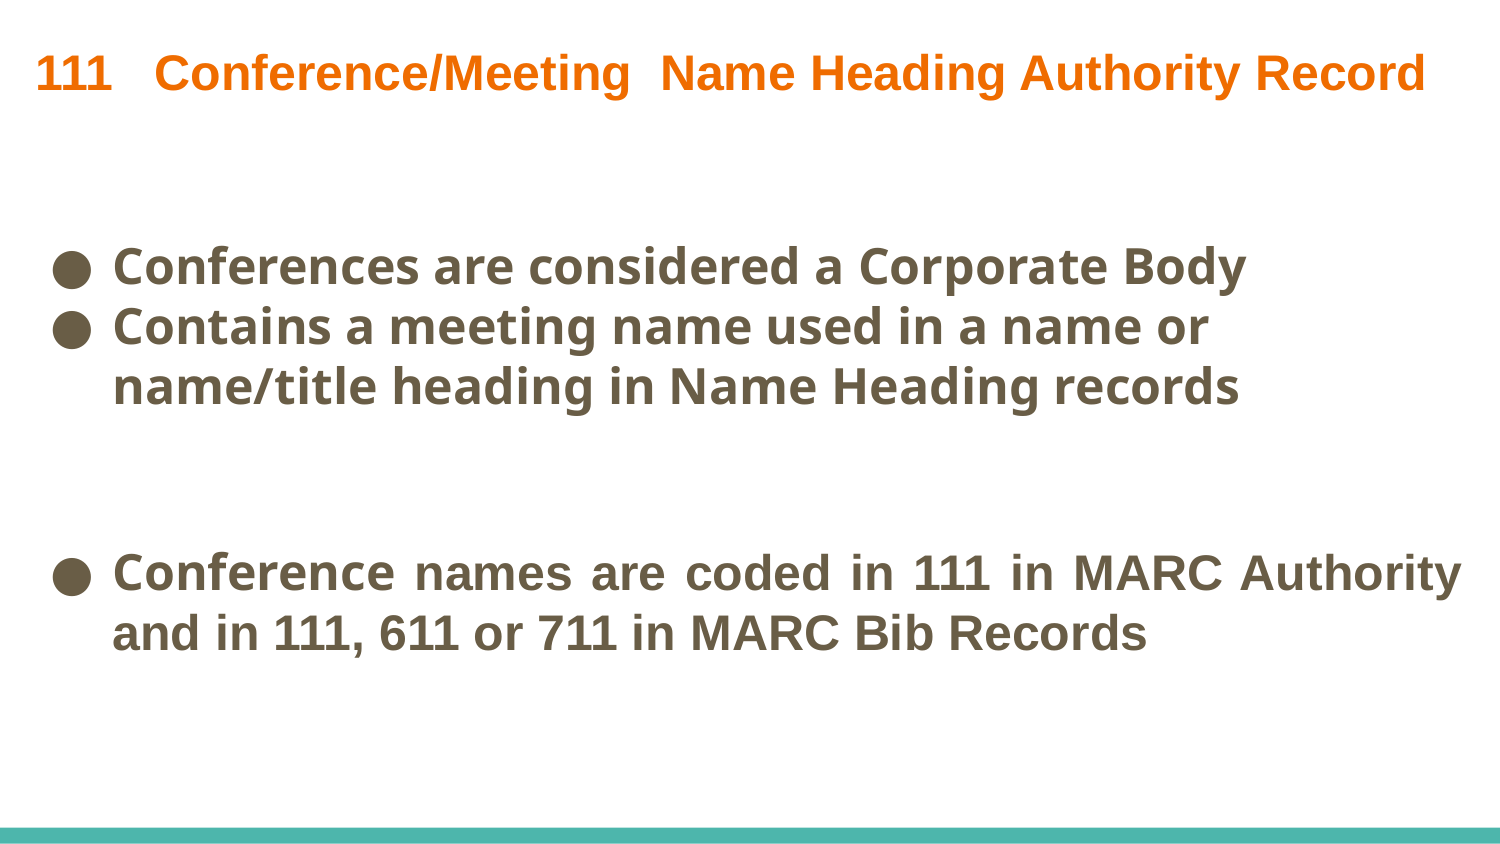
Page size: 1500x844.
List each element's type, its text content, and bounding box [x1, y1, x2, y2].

list Conferences are considered a Corporate Body Contains a meeting name used in a name or name/title heading in Name Heading records Conference names are coded in 111 in MARC Authority and in 111, 611 or 711 in MARC Bib Records [22, 159, 1478, 794]
title 111 Conference/Meeting Name Heading Authority Record [20, 25, 1476, 160]
